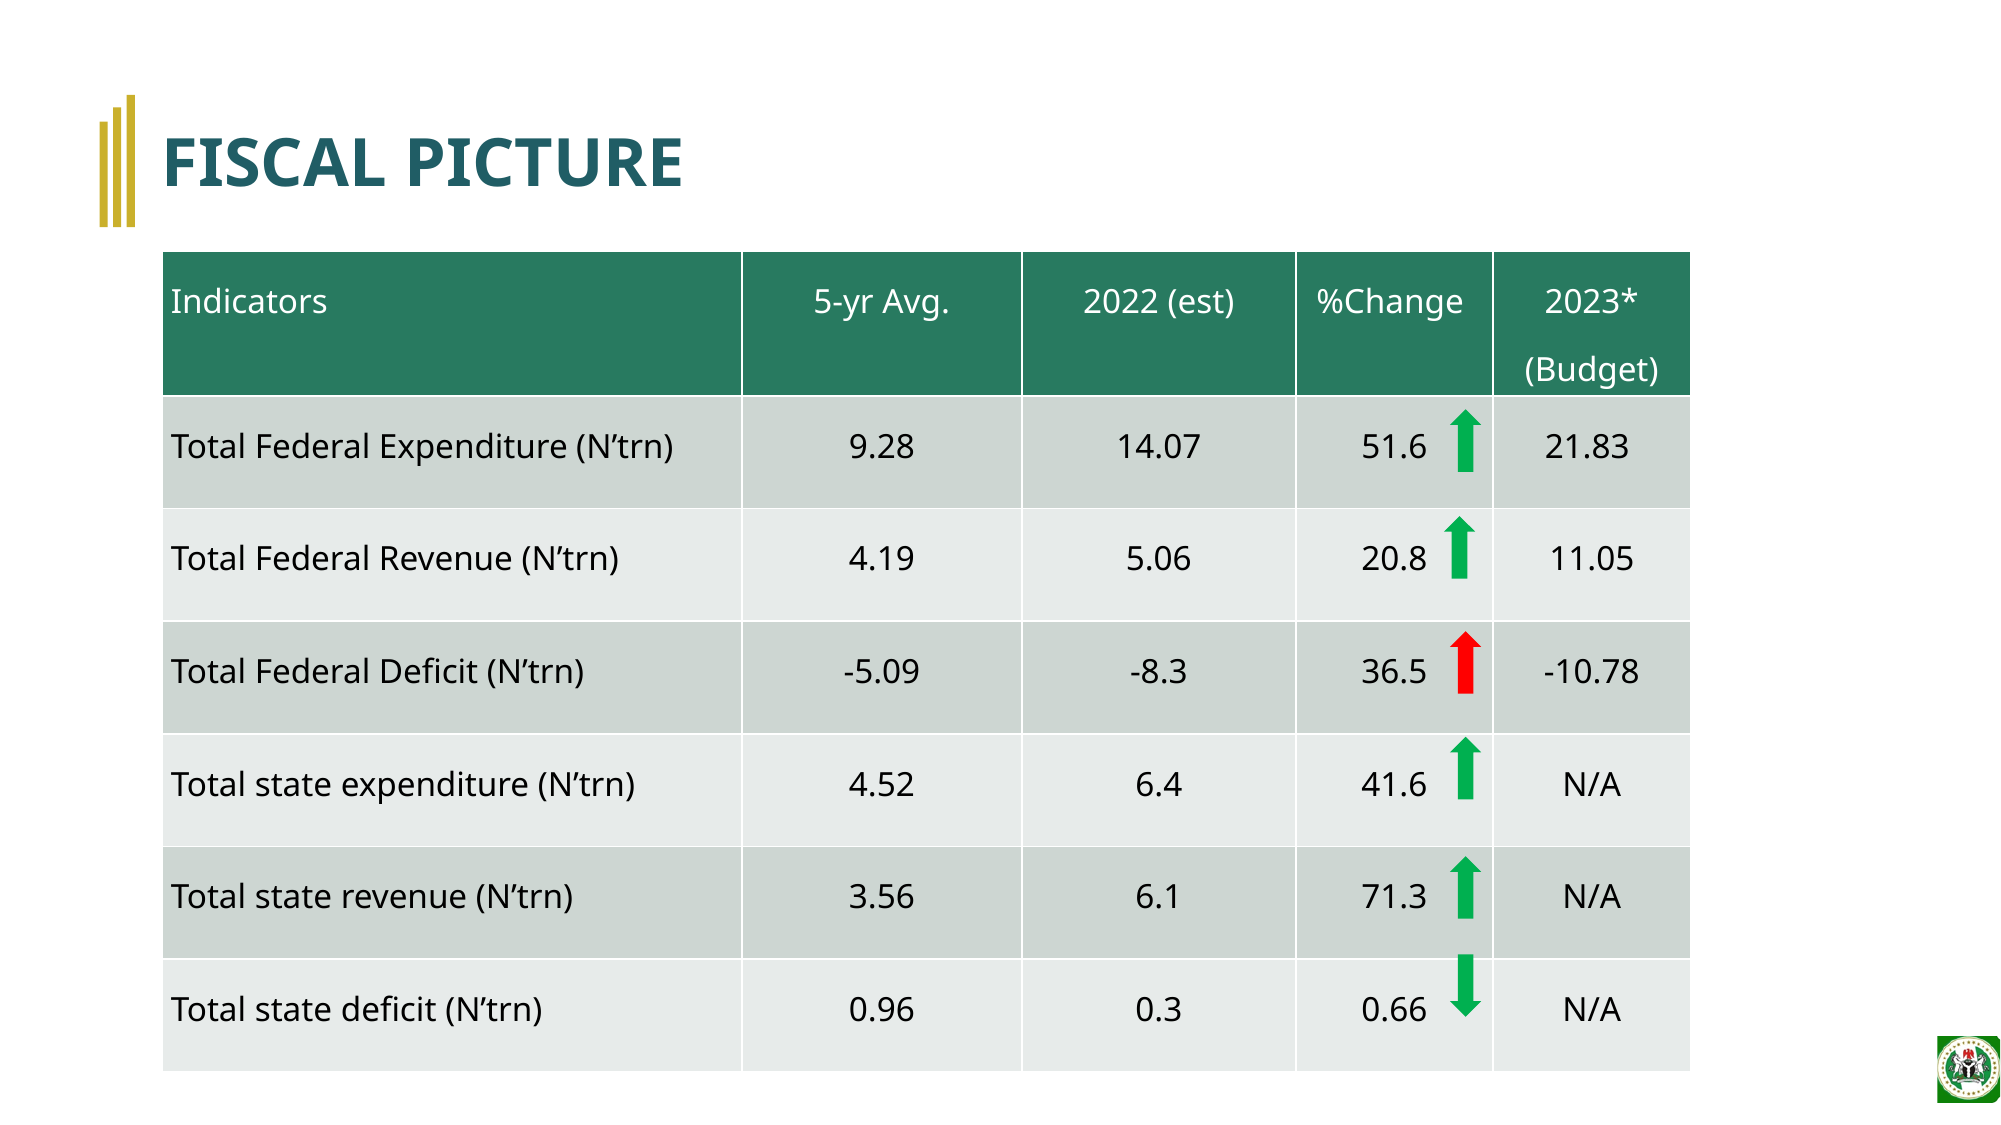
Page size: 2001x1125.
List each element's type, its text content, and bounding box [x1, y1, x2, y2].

table_cell 20.8 [1297, 509, 1492, 620]
table_cell Total Federal Expenditure (N’trn) [163, 397, 741, 508]
table_cell -8.3 [1023, 622, 1295, 733]
text_box [1449, 409, 1482, 472]
table_cell Total state deficit (N’trn) [163, 960, 741, 1071]
text_box [1449, 631, 1482, 694]
table_cell 0.66 [1297, 960, 1492, 1071]
table_header Indicators [163, 252, 741, 395]
table_header 5-yr Avg. [743, 252, 1021, 395]
table_cell Total Federal Deficit (N’trn) [163, 622, 741, 733]
table_cell 3.56 [743, 847, 1021, 958]
table_cell -10.78 [1494, 622, 1690, 733]
table_cell 21.83 [1494, 397, 1690, 508]
table_header %Change [1297, 252, 1492, 395]
table_cell 5.06 [1023, 509, 1295, 620]
text_box [1449, 856, 1482, 919]
table_cell 36.5 [1297, 622, 1492, 733]
table_cell 6.4 [1023, 735, 1295, 846]
table_header 2023* (Budget) [1494, 252, 1690, 395]
table_cell 51.6 [1297, 397, 1492, 508]
table_cell 71.3 [1297, 847, 1492, 958]
table_cell Total state revenue (N’trn) [163, 847, 741, 958]
text_box [1449, 736, 1482, 800]
table_cell 0.96 [743, 960, 1021, 1071]
title FISCAL PICTURE [146, 121, 1872, 222]
table_cell N/A [1494, 847, 1690, 958]
table_cell 41.6 [1297, 735, 1492, 846]
text_box [1443, 516, 1476, 579]
table_cell 6.1 [1023, 847, 1295, 958]
table_cell 4.52 [743, 735, 1021, 846]
table_cell -5.09 [743, 622, 1021, 733]
table_cell Total Federal Revenue (N’trn) [163, 509, 741, 620]
table_cell 11.05 [1494, 509, 1690, 620]
table_cell 0.3 [1023, 960, 1295, 1071]
table_cell 14.07 [1023, 397, 1295, 508]
table_cell 4.19 [743, 509, 1021, 620]
table_header 2022 (est) [1023, 252, 1295, 395]
table_cell Total state expenditure (N’trn) [163, 735, 741, 846]
picture [1937, 1036, 2001, 1103]
table_cell 9.28 [743, 397, 1021, 508]
text_box [1449, 954, 1482, 1017]
table_cell N/A [1494, 735, 1690, 846]
table_cell N/A [1494, 960, 1690, 1071]
